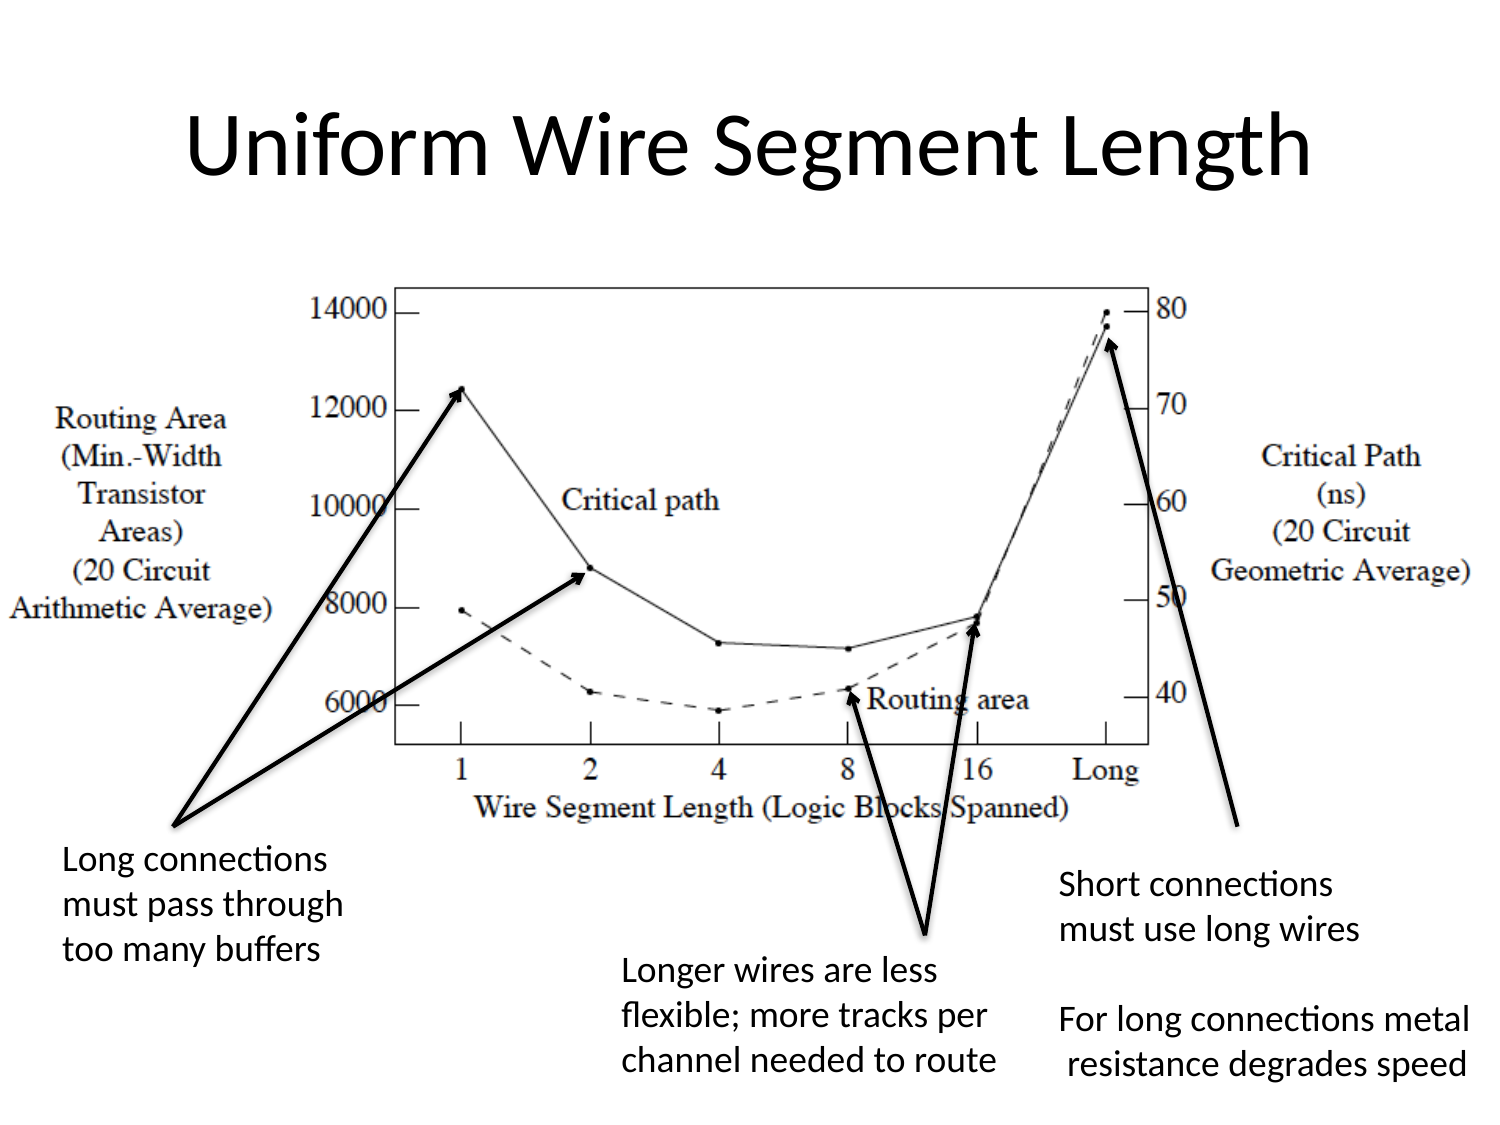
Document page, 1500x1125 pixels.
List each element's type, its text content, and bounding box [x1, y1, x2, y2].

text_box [849, 690, 926, 936]
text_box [924, 622, 976, 936]
text_box Short connections must use long wires For long connections metal resistance degrades speed [1043, 851, 1492, 1092]
title Uniform Wire Segment Length [75, 45, 1425, 233]
text_box Long connections must pass through too many buffers [47, 835, 360, 977]
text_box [1108, 337, 1238, 827]
text_box Longer wires are less flexible; more tracks per channel needed to route [606, 938, 1017, 1088]
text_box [172, 387, 462, 572]
picture [0, 264, 1500, 827]
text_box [172, 572, 586, 827]
